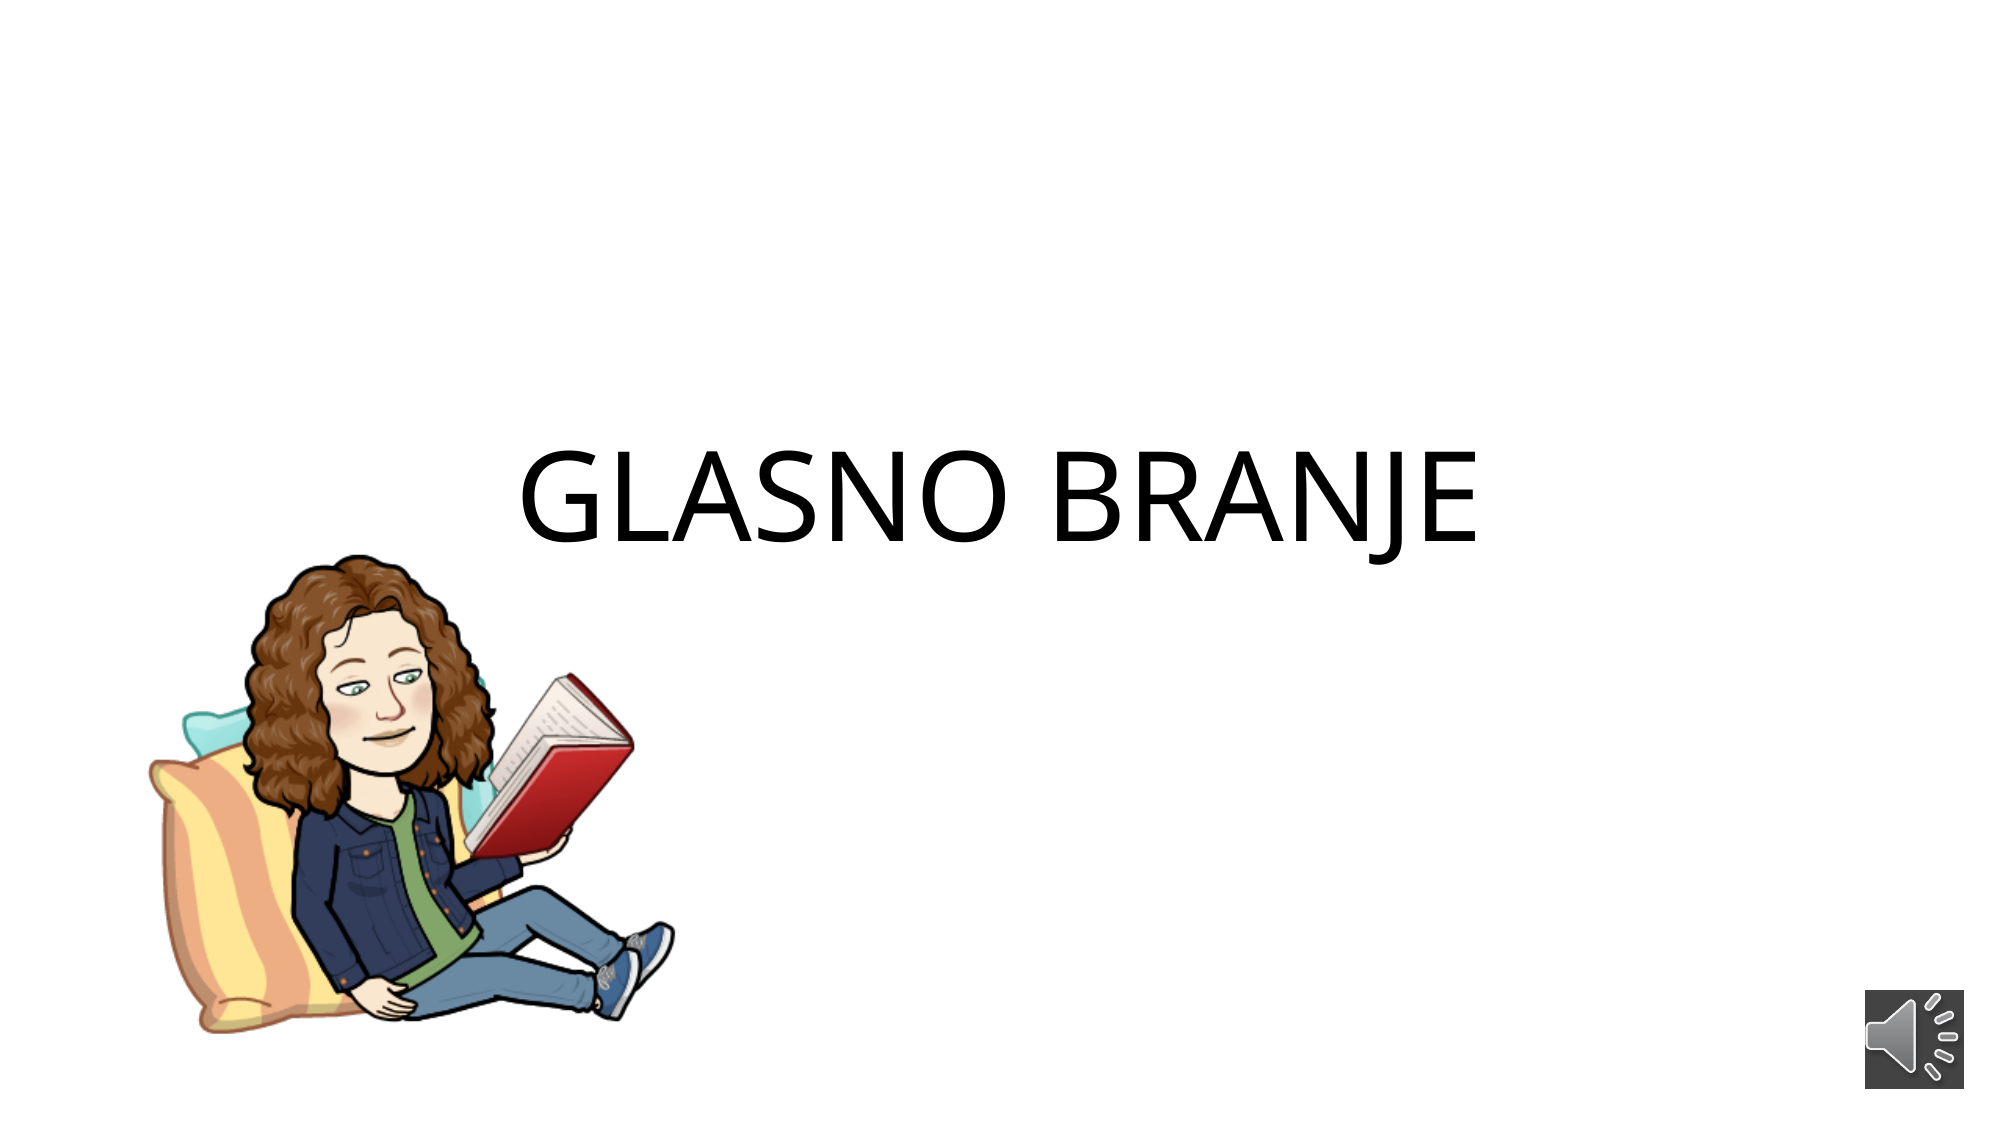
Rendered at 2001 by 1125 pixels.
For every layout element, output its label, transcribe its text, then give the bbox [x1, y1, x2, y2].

picture [1864, 989, 1965, 1090]
picture [104, 458, 727, 1081]
title GLASNO BRANJE [249, 184, 1750, 576]
